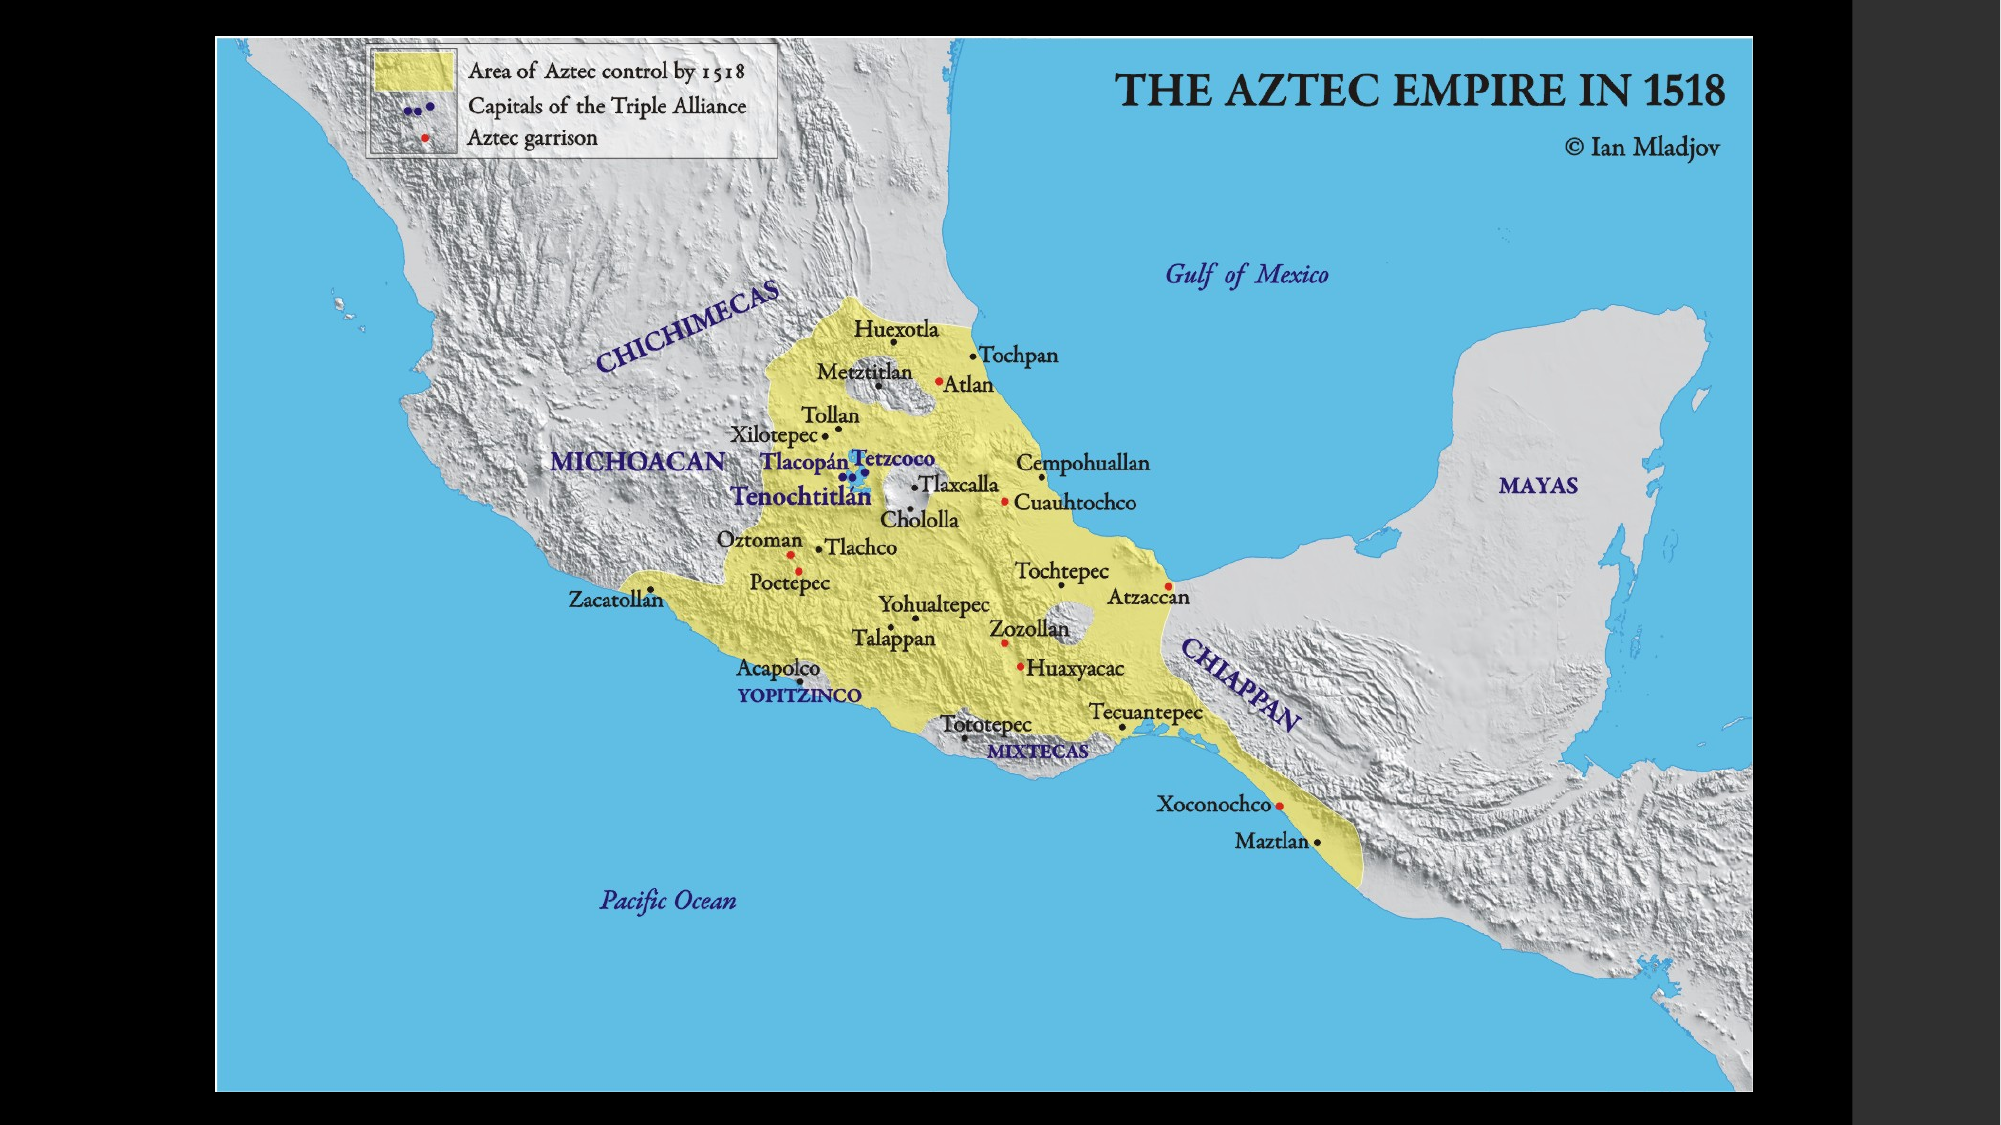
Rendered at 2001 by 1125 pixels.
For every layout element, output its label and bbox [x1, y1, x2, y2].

picture [214, 36, 1753, 1092]
